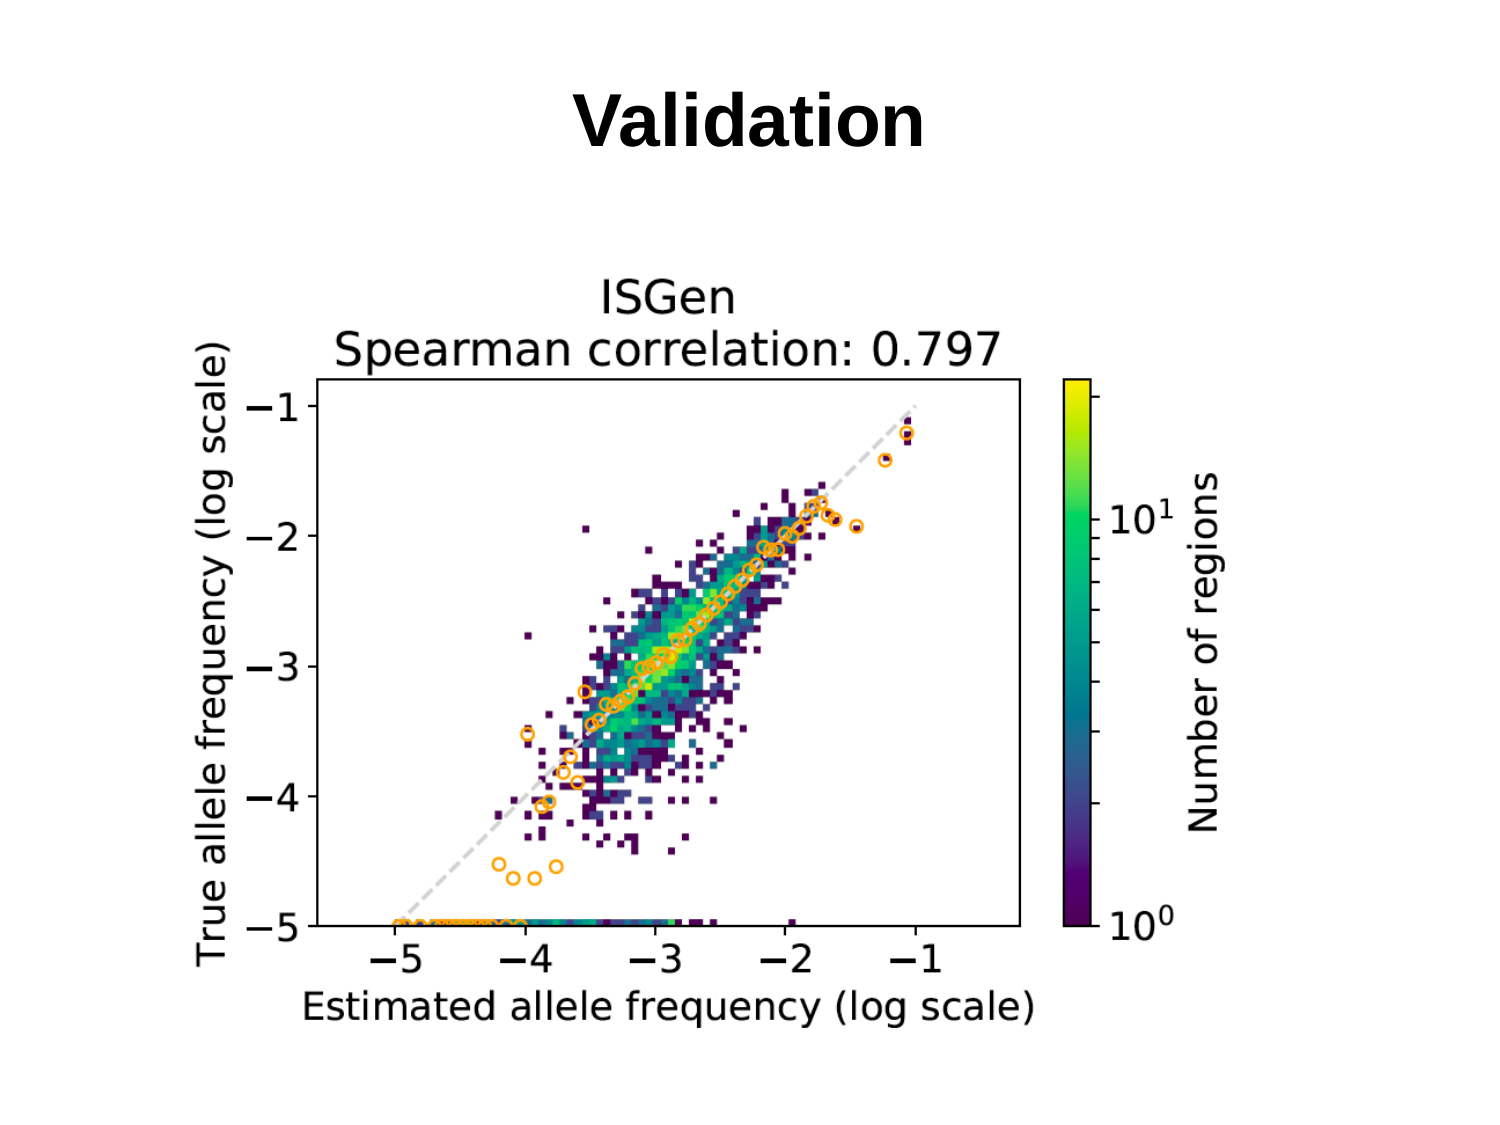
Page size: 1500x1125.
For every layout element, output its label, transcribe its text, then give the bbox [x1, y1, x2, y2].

picture [175, 259, 1248, 1057]
title Validation [75, 22, 1425, 210]
